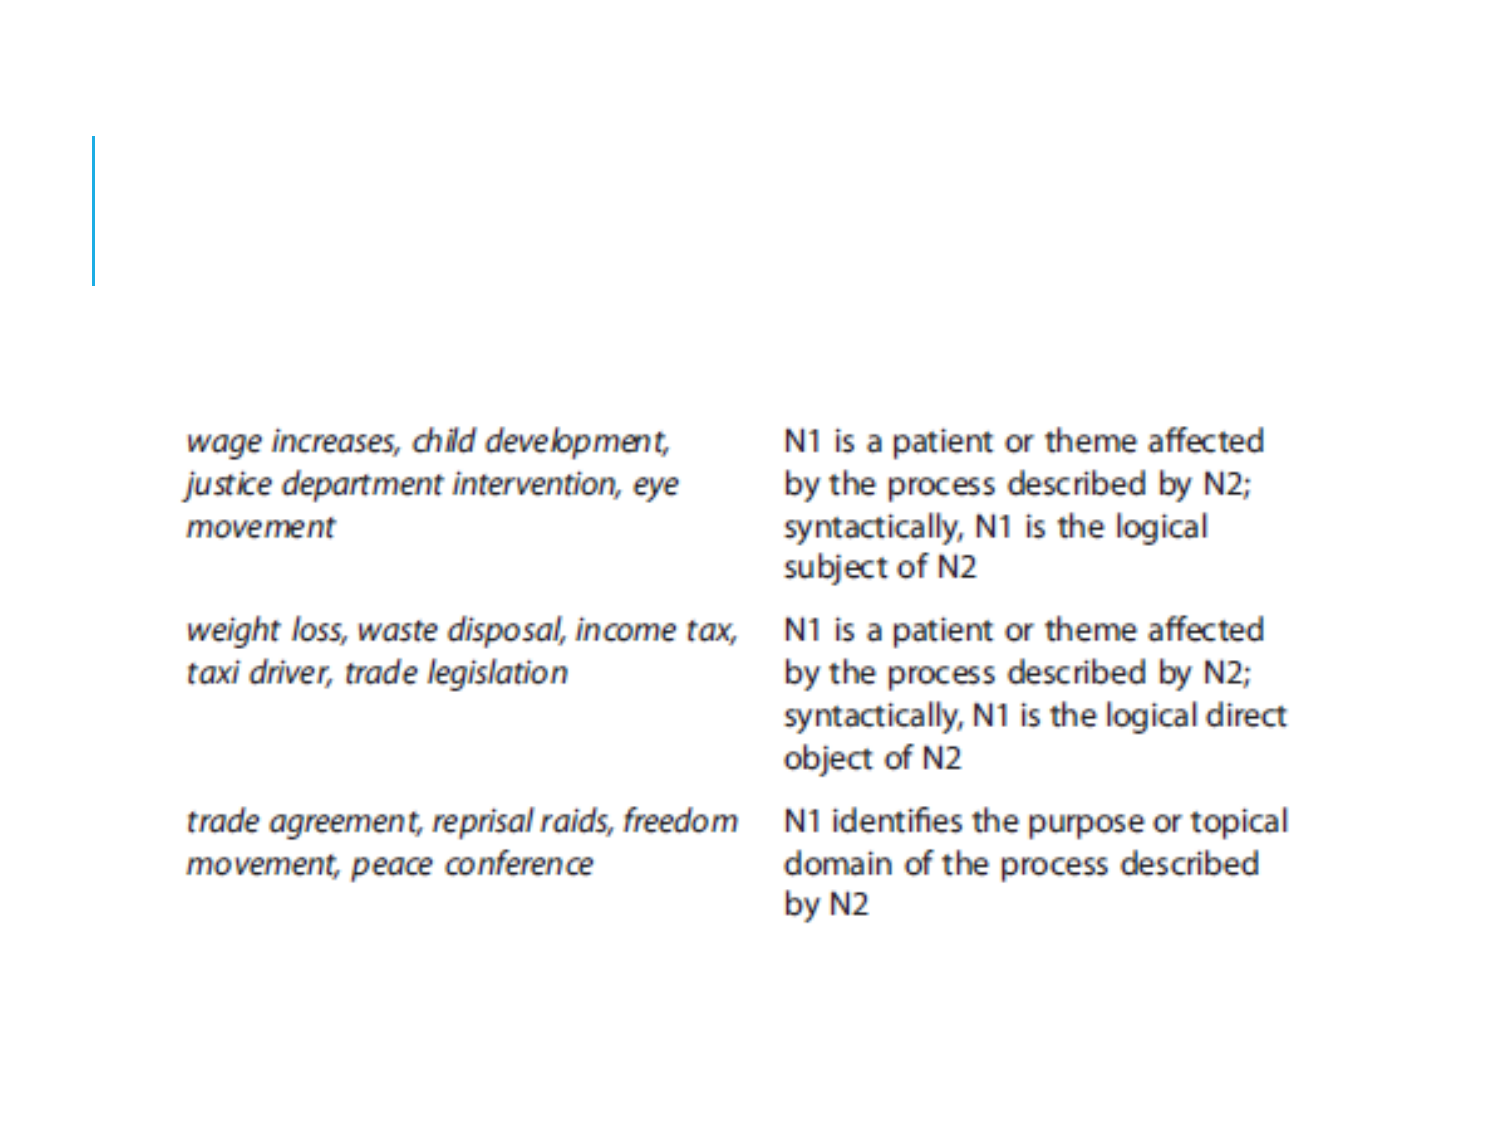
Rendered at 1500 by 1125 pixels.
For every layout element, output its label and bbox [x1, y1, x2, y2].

list [88, 420, 1359, 949]
